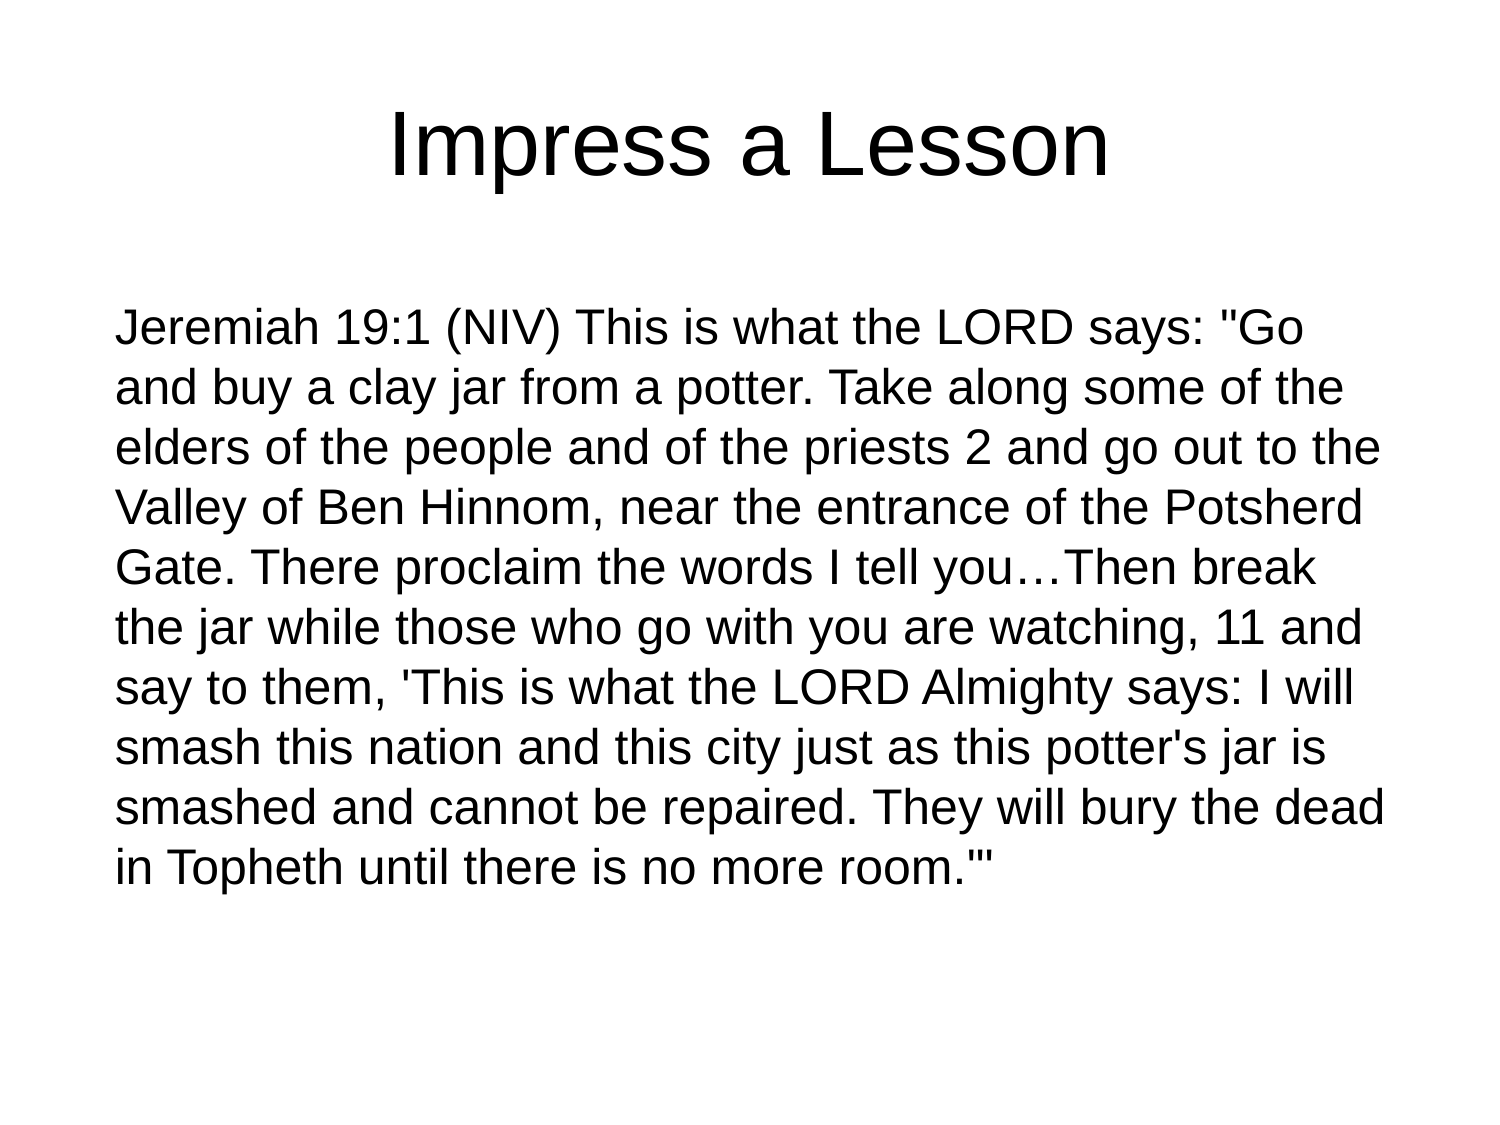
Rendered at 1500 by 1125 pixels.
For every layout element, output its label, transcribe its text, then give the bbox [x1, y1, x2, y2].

text_box Jeremiah 19:1 (NIV) This is what the LORD says: "Go and buy a clay jar from a potter. Take along some of the elders of the people and of the priests 2 and go out to the Valley of Ben Hinnom, near the entrance of the Potsherd Gate. There proclaim the words I tell you…Then break the jar while those who go with you are watching, 11 and say to them, 'This is what the LORD Almighty says: I will smash this nation and this city just as this potter's jar is smashed and cannot be repaired. They will bury the dead in Topheth until there is no more room.'" [99, 287, 1413, 903]
title Impress a Lesson [75, 45, 1425, 233]
